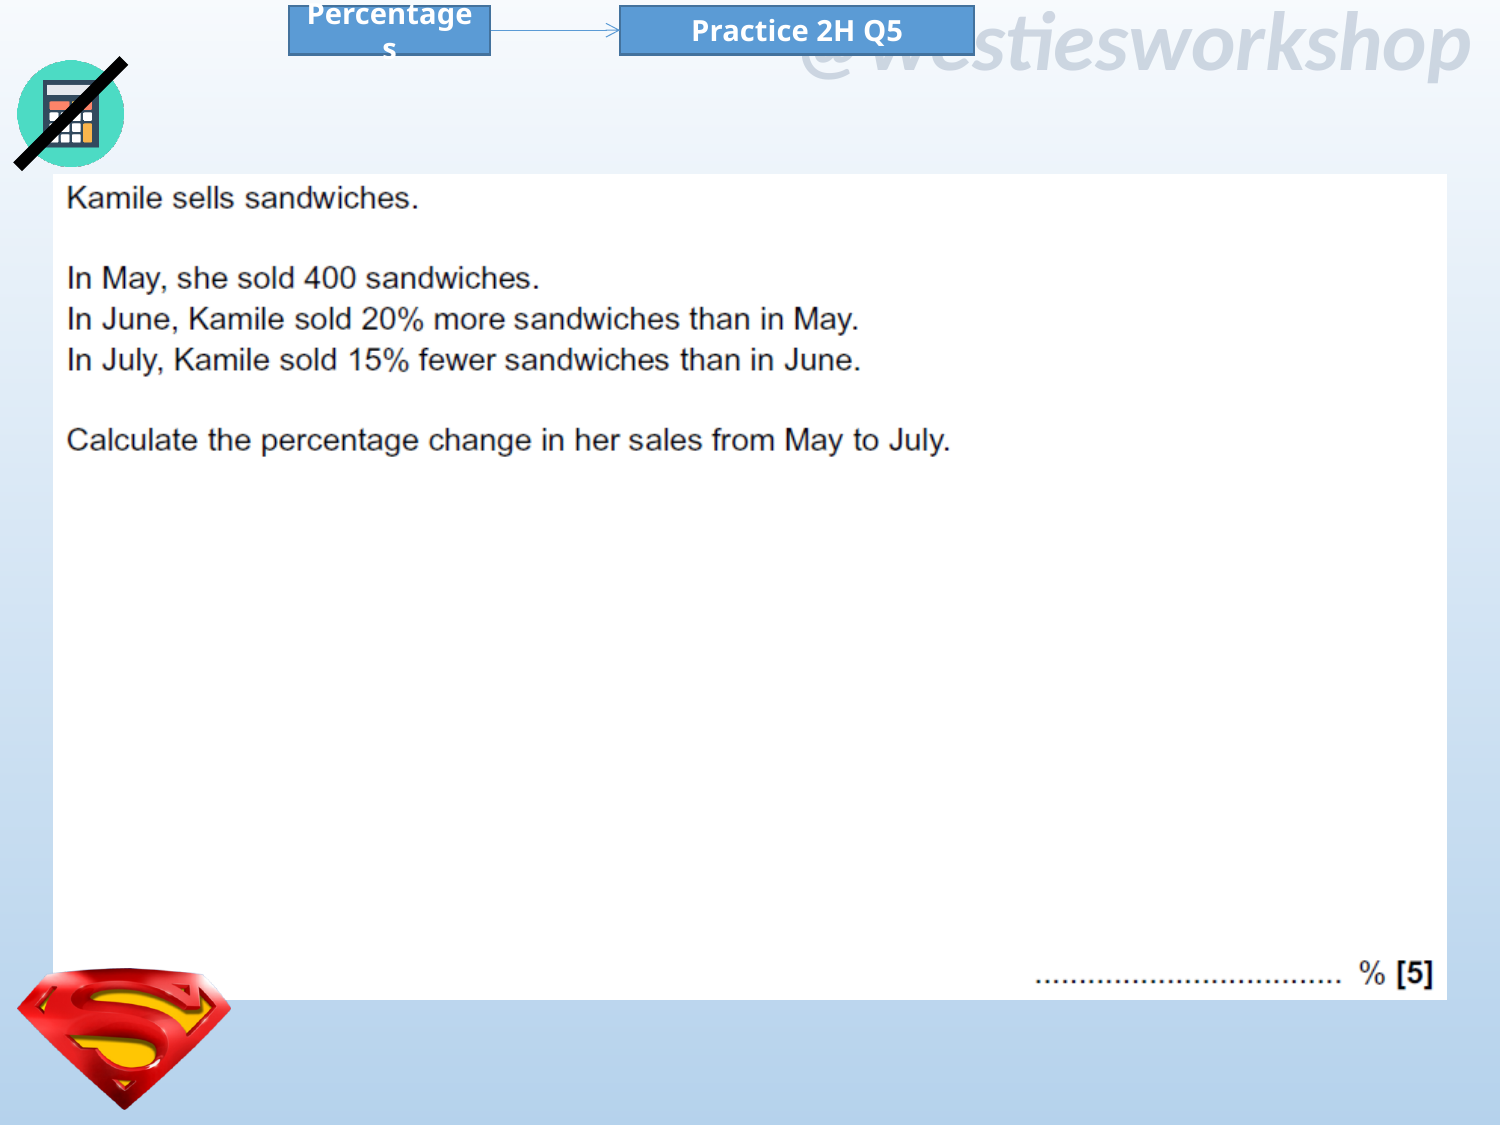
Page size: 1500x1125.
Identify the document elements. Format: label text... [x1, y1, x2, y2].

text_box Percentages [288, 5, 491, 56]
text_box Practice 2H Q5 [619, 5, 975, 56]
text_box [17, 60, 124, 167]
picture [17, 174, 1447, 1110]
